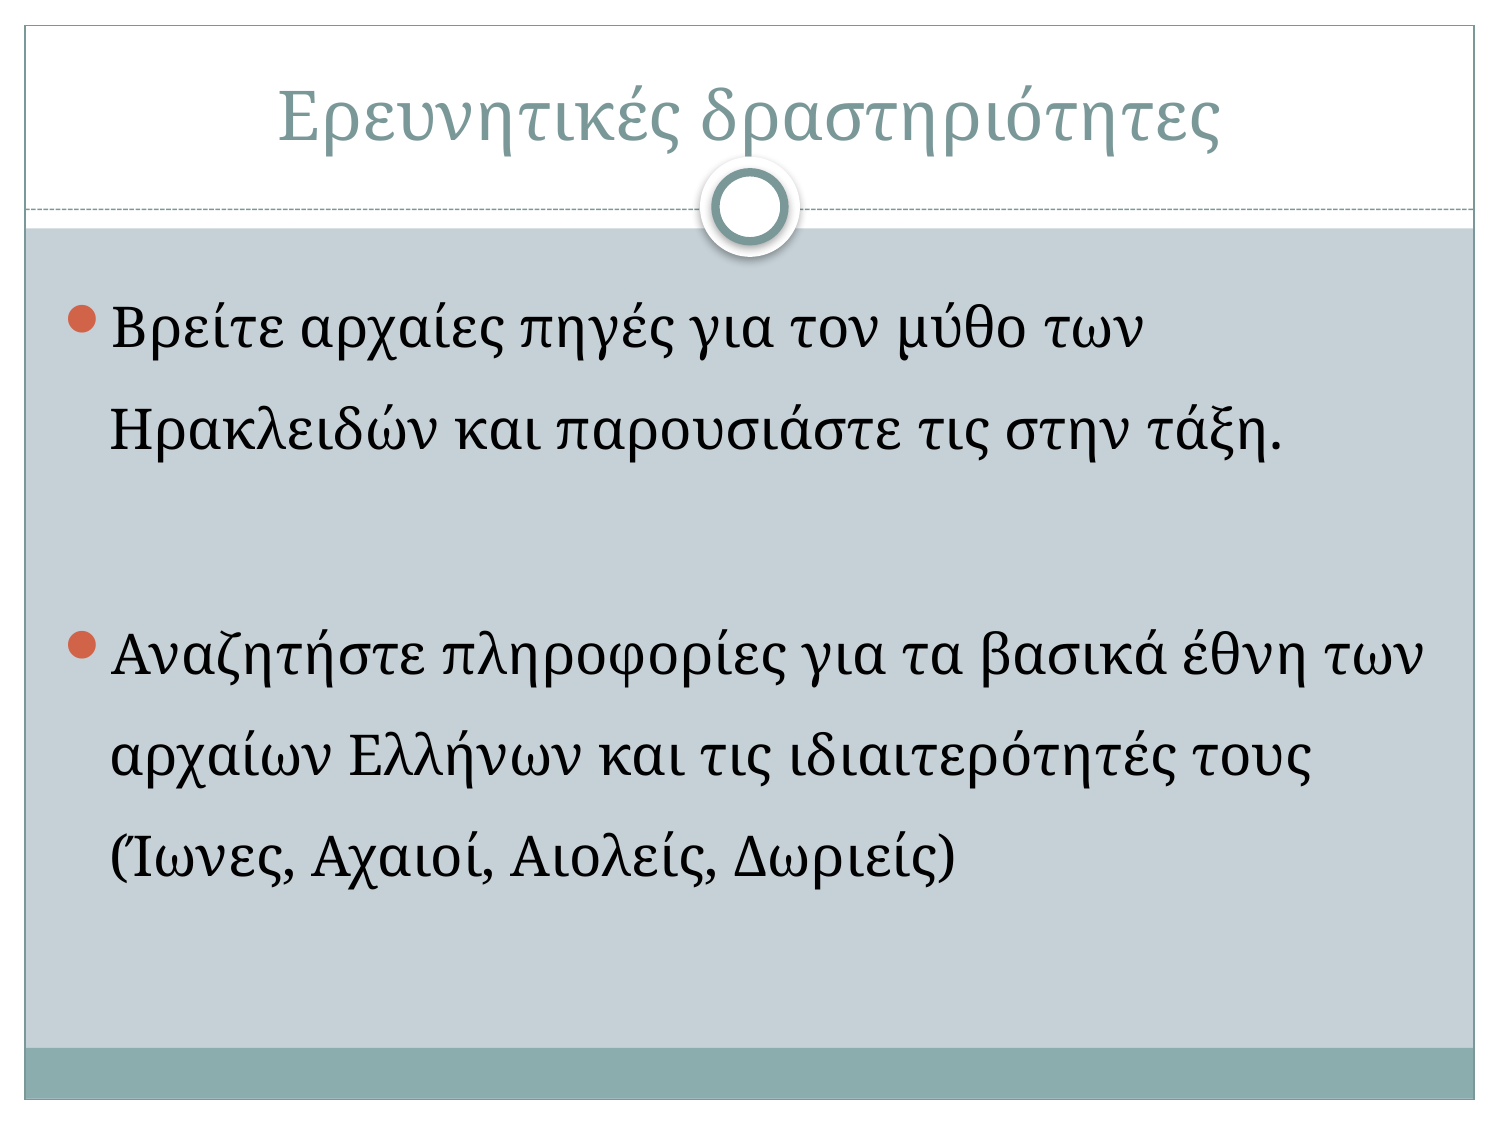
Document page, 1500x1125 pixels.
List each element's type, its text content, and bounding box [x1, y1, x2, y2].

title Ερευνητικές δραστηριότητες [49, 37, 1450, 162]
list Βρείτε αρχαίες πηγές για τον μύθο των Ηρακλειδών και παρουσιάστε τις στην τάξη. Αναζητήστε πληροφορίες για τα βασικά έθνη των αρχαίων Ελλήνων και τις ιδιαιτερότητές τους (Ίωνες, Αχαιοί, Αιολείς, Δωριείς) [49, 250, 1445, 1001]
